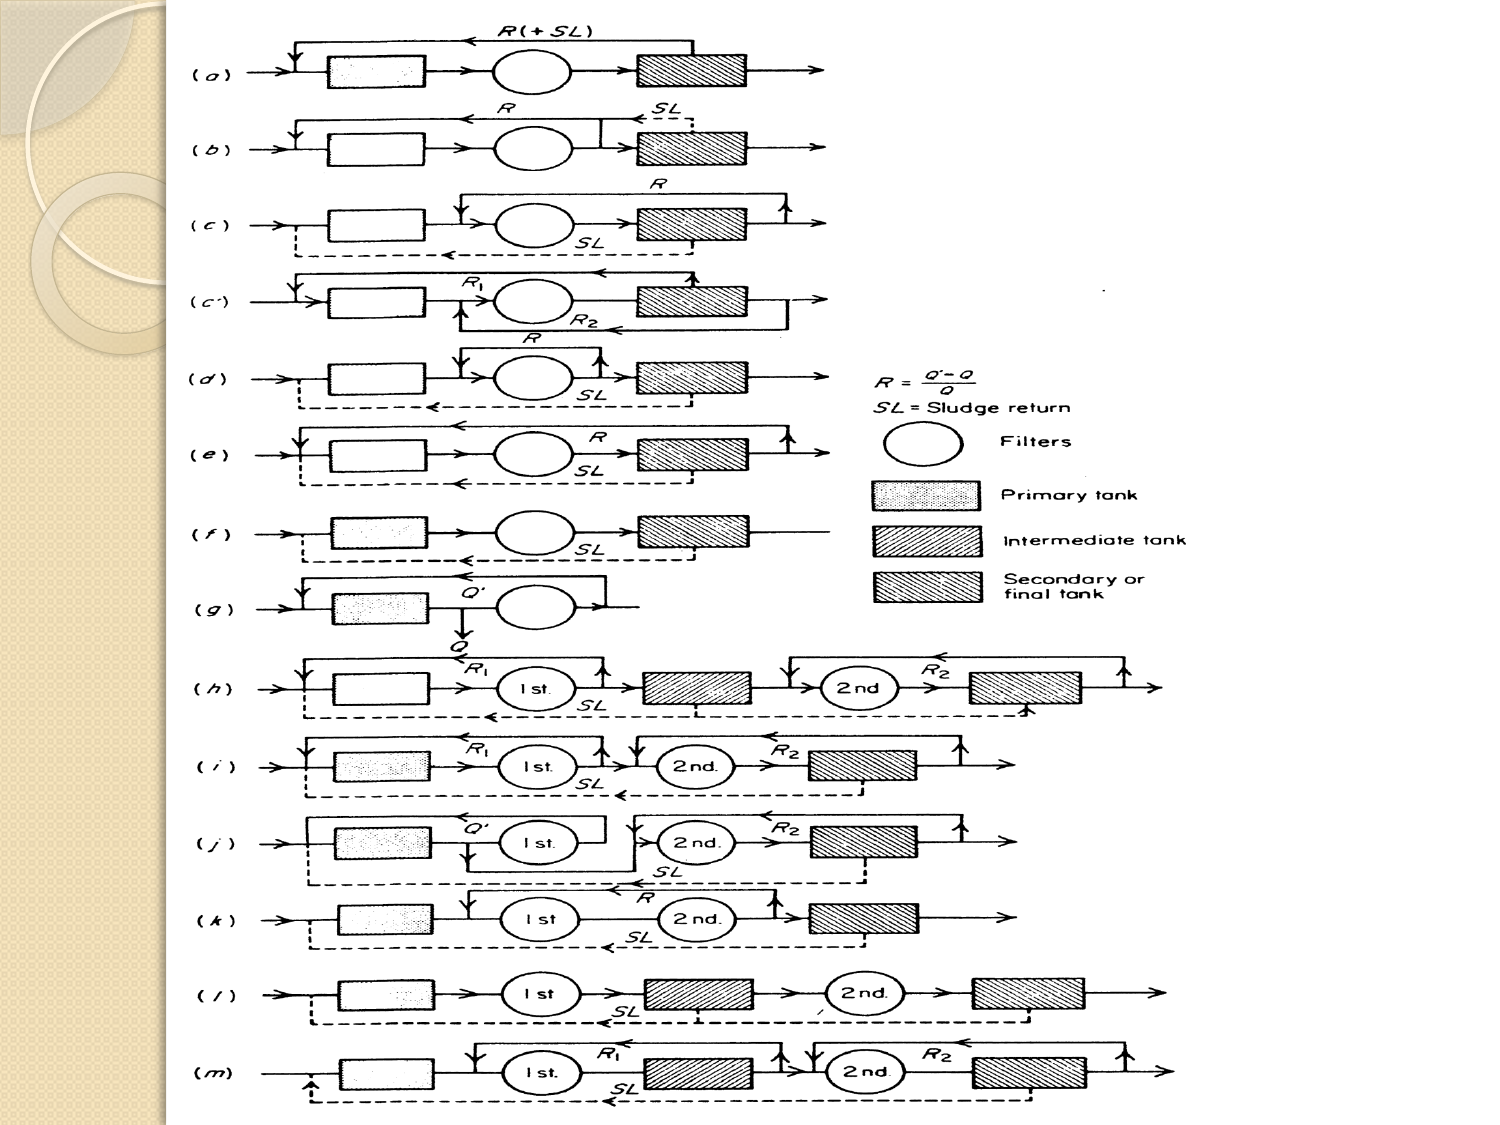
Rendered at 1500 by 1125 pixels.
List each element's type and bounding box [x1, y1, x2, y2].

picture [170, 0, 1313, 1111]
